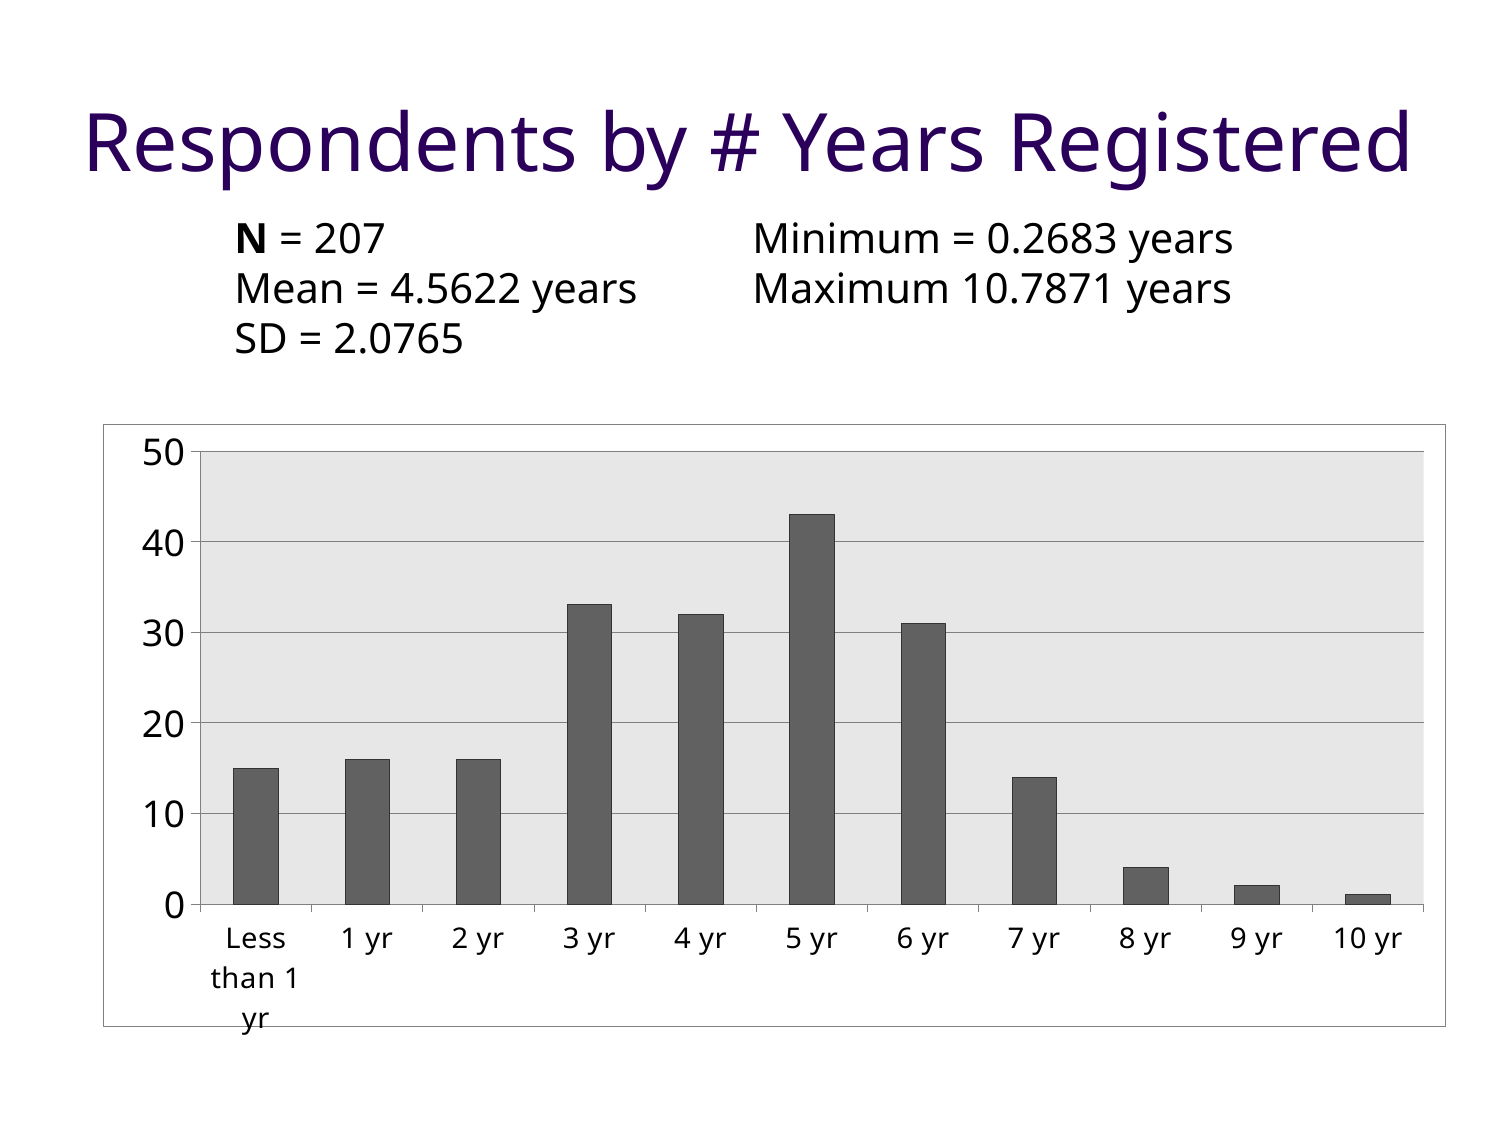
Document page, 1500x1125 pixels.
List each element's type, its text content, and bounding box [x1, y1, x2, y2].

chart [102, 423, 1446, 1039]
title Respondents by # Years Registered [52, 45, 1446, 233]
text_box N = 207 Mean = 4.5622 years SD = 2.0765 Minimum = 0.2683 years Maximum 10.7871 years [219, 204, 1278, 415]
